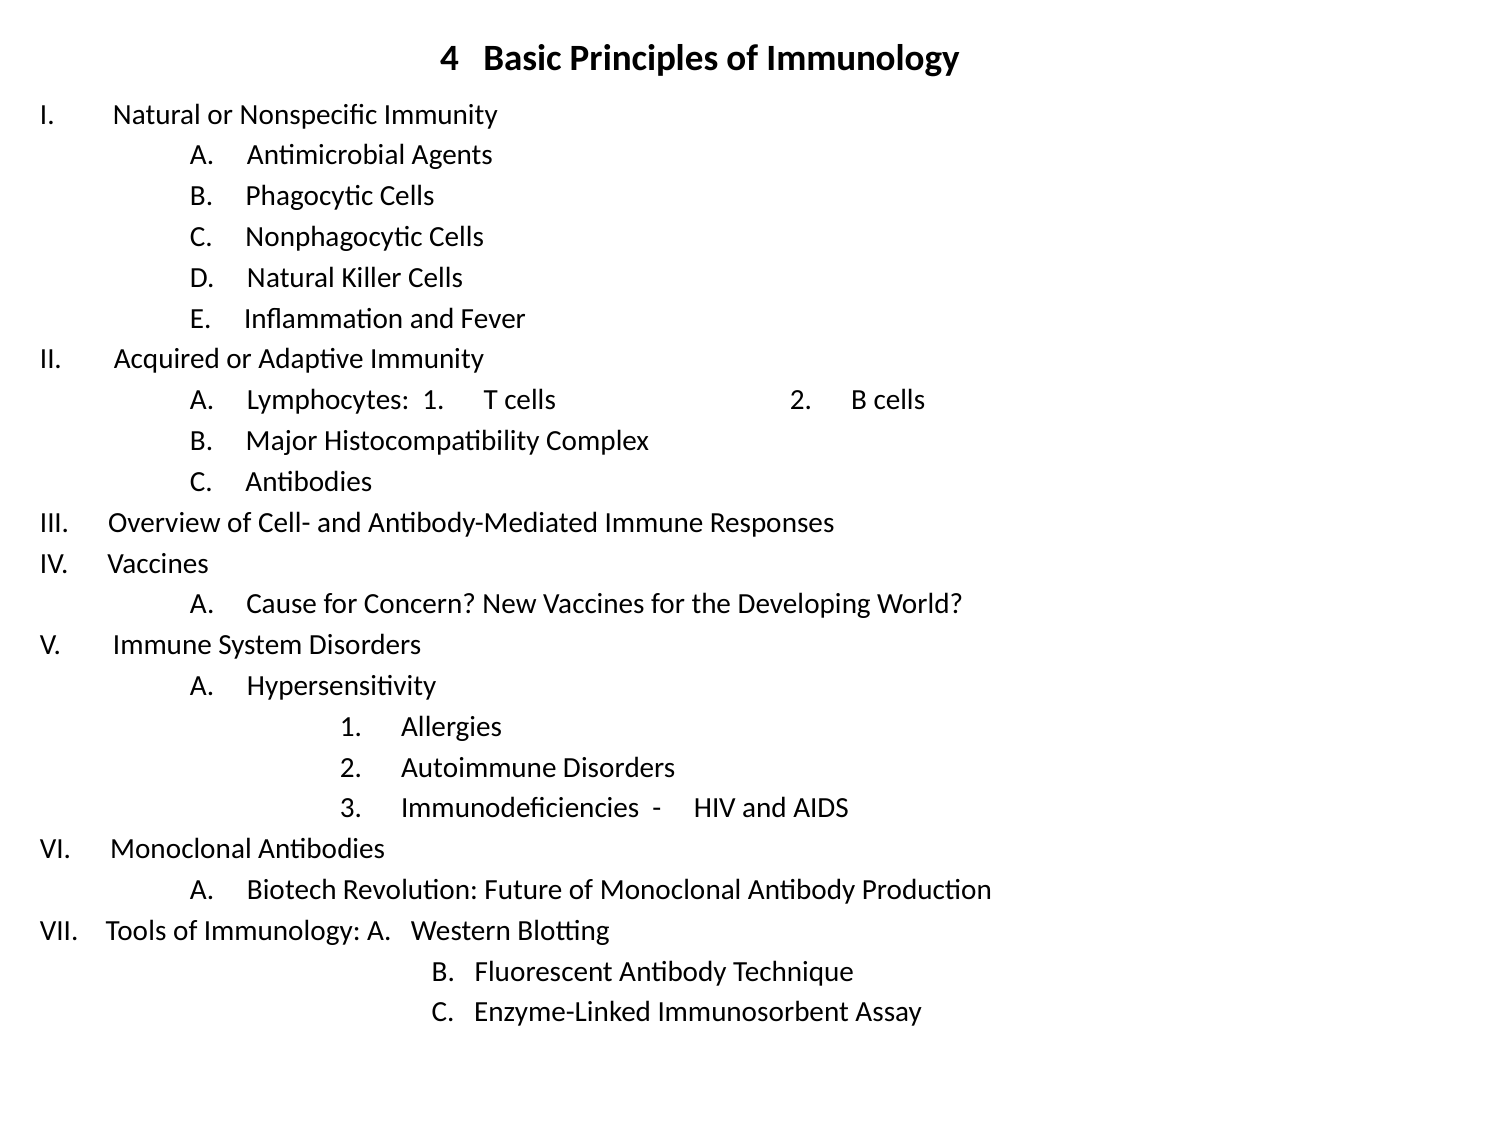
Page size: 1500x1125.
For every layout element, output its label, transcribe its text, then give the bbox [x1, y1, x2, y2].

title 4 Basic Principles of Immunology [62, 24, 1338, 87]
subtitle I. Natural or Nonspecific Immunity A. Antimicrobial Agents B. Phagocytic Cells C. Nonphagocytic Cells D. Natural Killer Cells E. Inflammation and Fever II. Acquired or Adaptive Immunity A. Lymphocytes: 1. T cells 2. B cells B. Major Histocompatibility Complex C. Antibodies III. Overview of Cell- and Antibody-Mediated Immune Responses IV. Vaccines Cause for Concern? New Vaccines for the Developing World? V. Immune System Disorders A. Hypersensitivity 1. Allergies 2. Autoimmune Disorders 3. Immunodeficiencies - HIV and AIDS VI. Monoclonal Antibodies A. Biotech Revolution: Future of Monoclonal Antibody Production Tools of Immunology: A. Western Blotting B. Fluorescent Antibody Technique C. Enzyme-Linked Immunosorbent Assay [24, 87, 1475, 1088]
